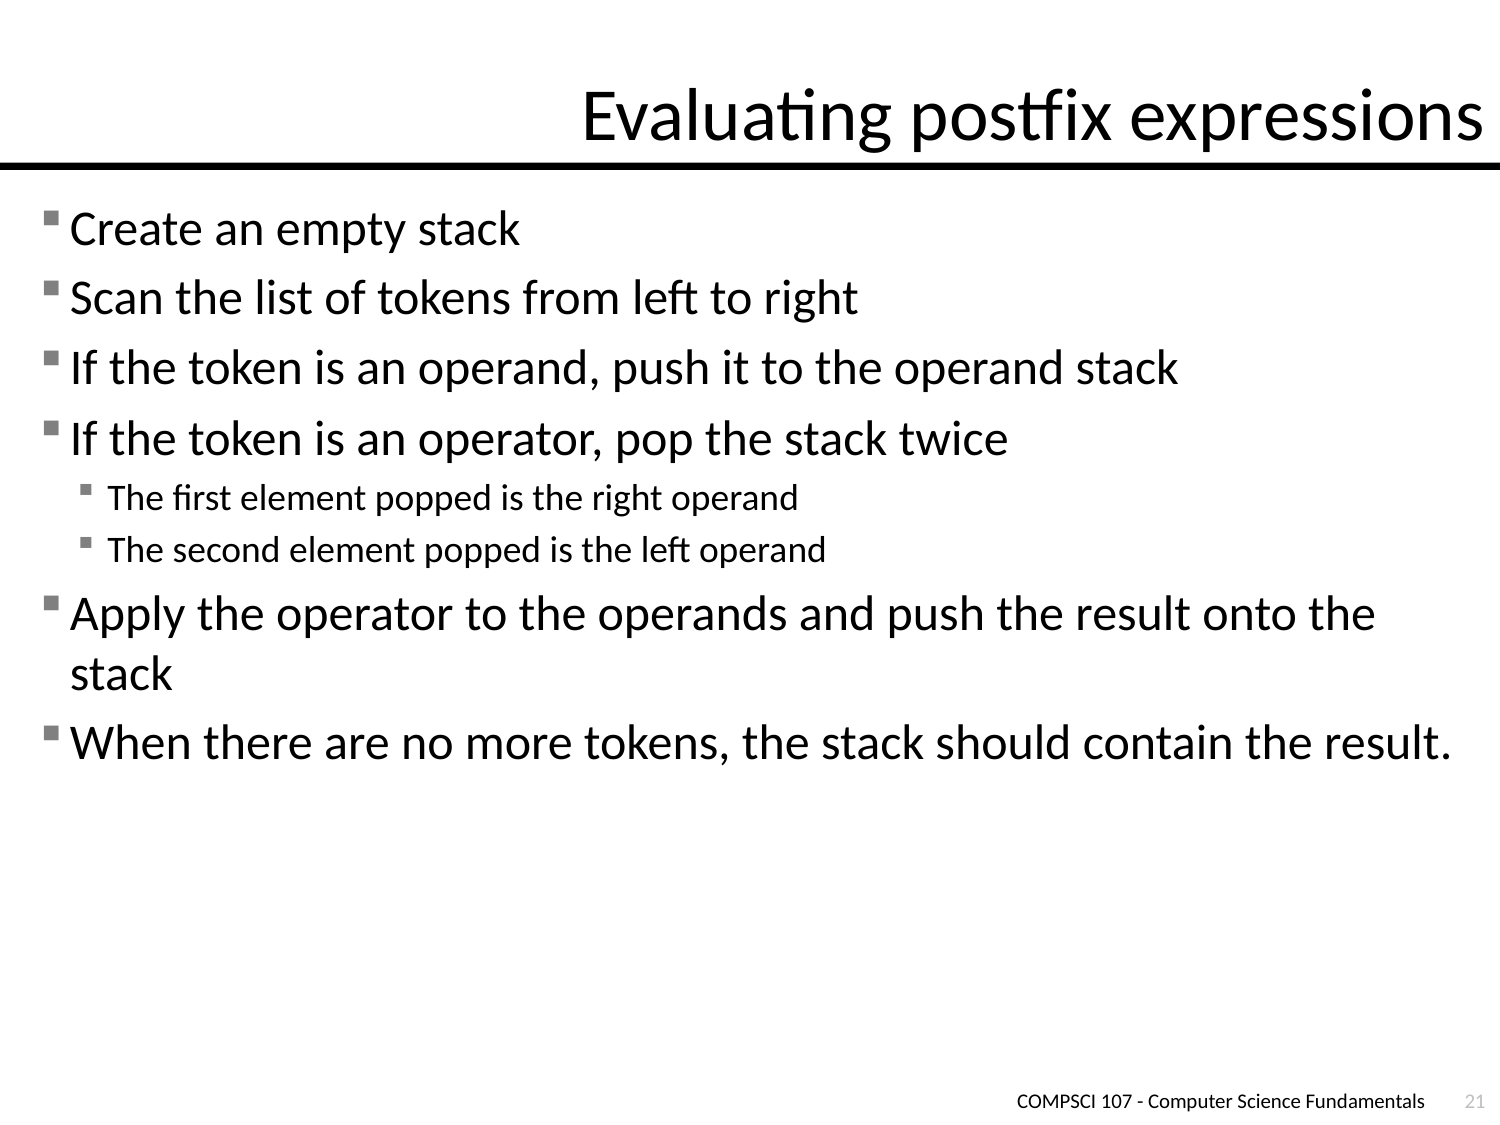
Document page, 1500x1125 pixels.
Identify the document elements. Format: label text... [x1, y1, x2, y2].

slide_number 21 [1437, 1087, 1500, 1113]
list Create an empty stack Scan the list of tokens from left to right If the token is an operand, push it to the operand stack If the token is an operator, pop the stack twice The first element popped is the right operand The second element popped is the left operand Apply the operator to the operands and push the result onto the stack When there are no more tokens, the stack should contain the result. [24, 187, 1475, 1075]
title Evaluating postfix expressions [0, 0, 1500, 163]
footer COMPSCI 107 - Computer Science Fundamentals [725, 1087, 1425, 1113]
